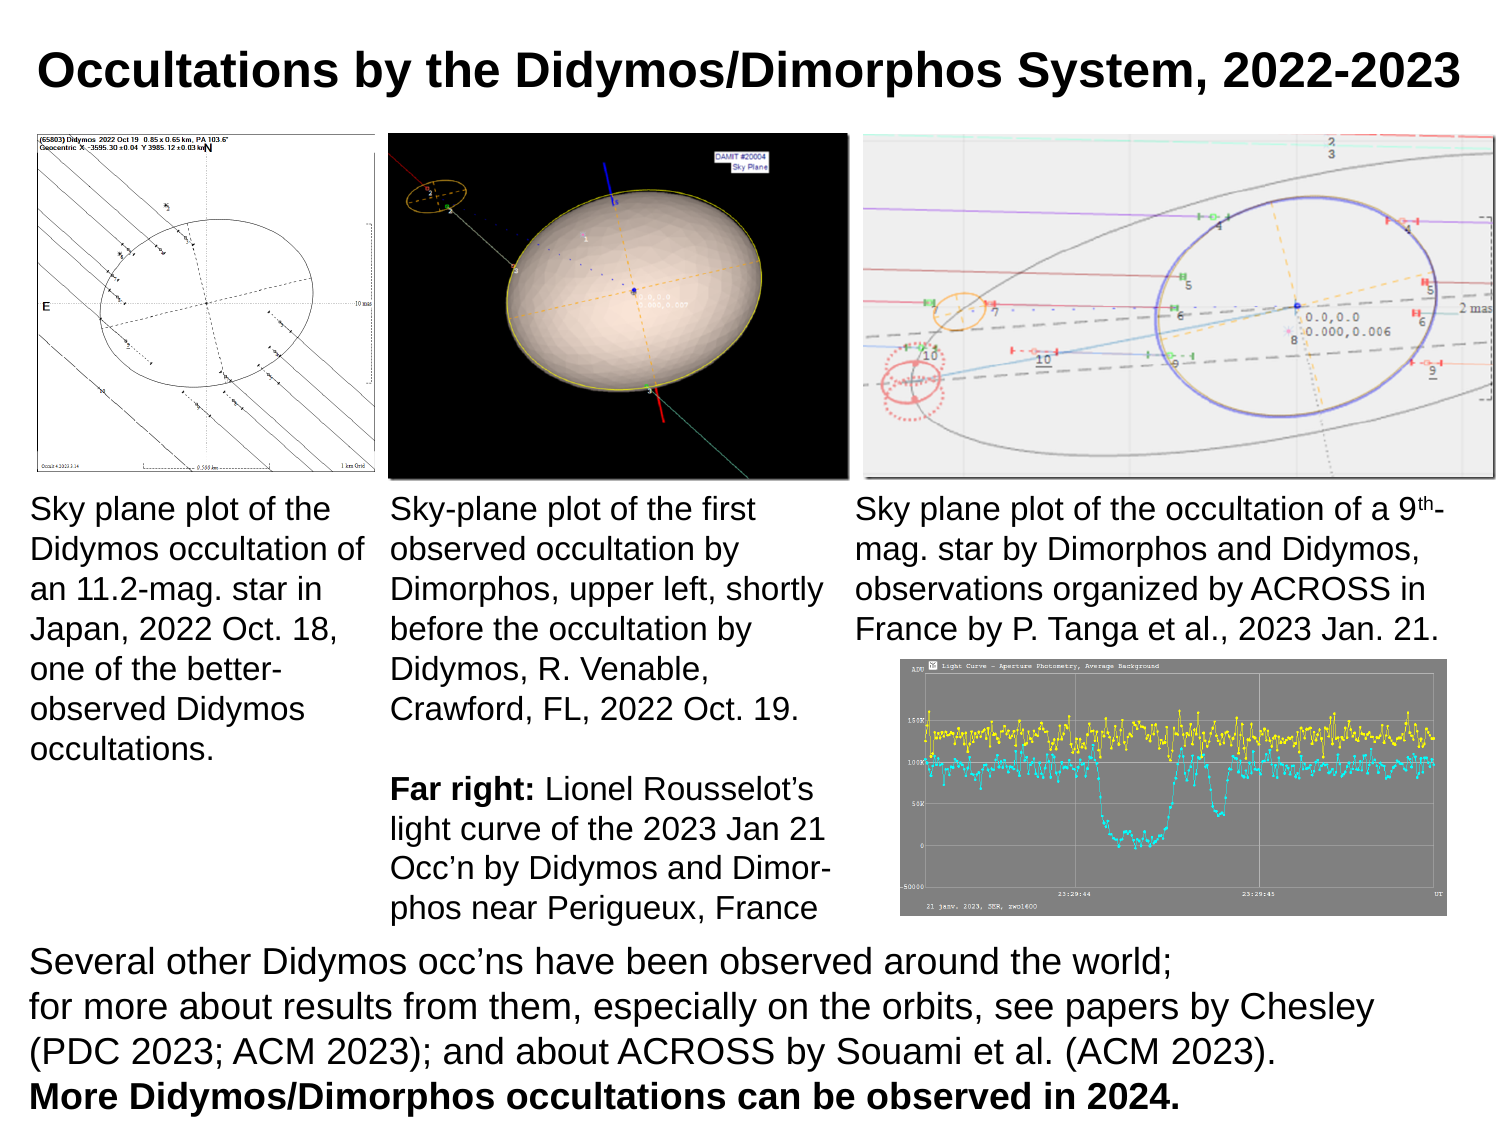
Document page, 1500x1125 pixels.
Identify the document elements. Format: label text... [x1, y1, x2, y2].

text_box Sky-plane plot of the first observed occultation by Dimorphos, upper left, shortly before the occultation by Didymos, R. Venable, Crawford, FL, 2022 Oct. 19. Far right: Lionel Rousselot’s light curve of the 2023 Jan 21 Occ’n by Didymos and Dimor- phos near Perigueux, France [374, 479, 850, 929]
picture [388, 133, 850, 482]
picture [862, 134, 1496, 481]
picture [37, 134, 376, 473]
text_box Several other Didymos occ’ns have been observed around the world; for more about results from them, especially on the orbits, see papers by Chesley (PDC 2023; ACM 2023); and about ACROSS by Souami et al. (ACM 2023). More Didymos/Dimorphos occultations can be observed in 2024. [14, 929, 1447, 1125]
picture [899, 659, 1447, 916]
text_box Sky plane plot of the Didymos occultation of an 11.2-mag. star in Japan, 2022 Oct. 18, one of the better- observed Didymos occultations. [15, 479, 374, 775]
text_box Sky plane plot of the occultation of a 9th-mag. star by Dimorphos and Didymos, observations organized by ACROSS in France by P. Tanga et al., 2023 Jan. 21. [839, 479, 1500, 655]
text_box Occultations by the Didymos/Dimorphos System, 2022-2023 [22, 29, 1478, 105]
